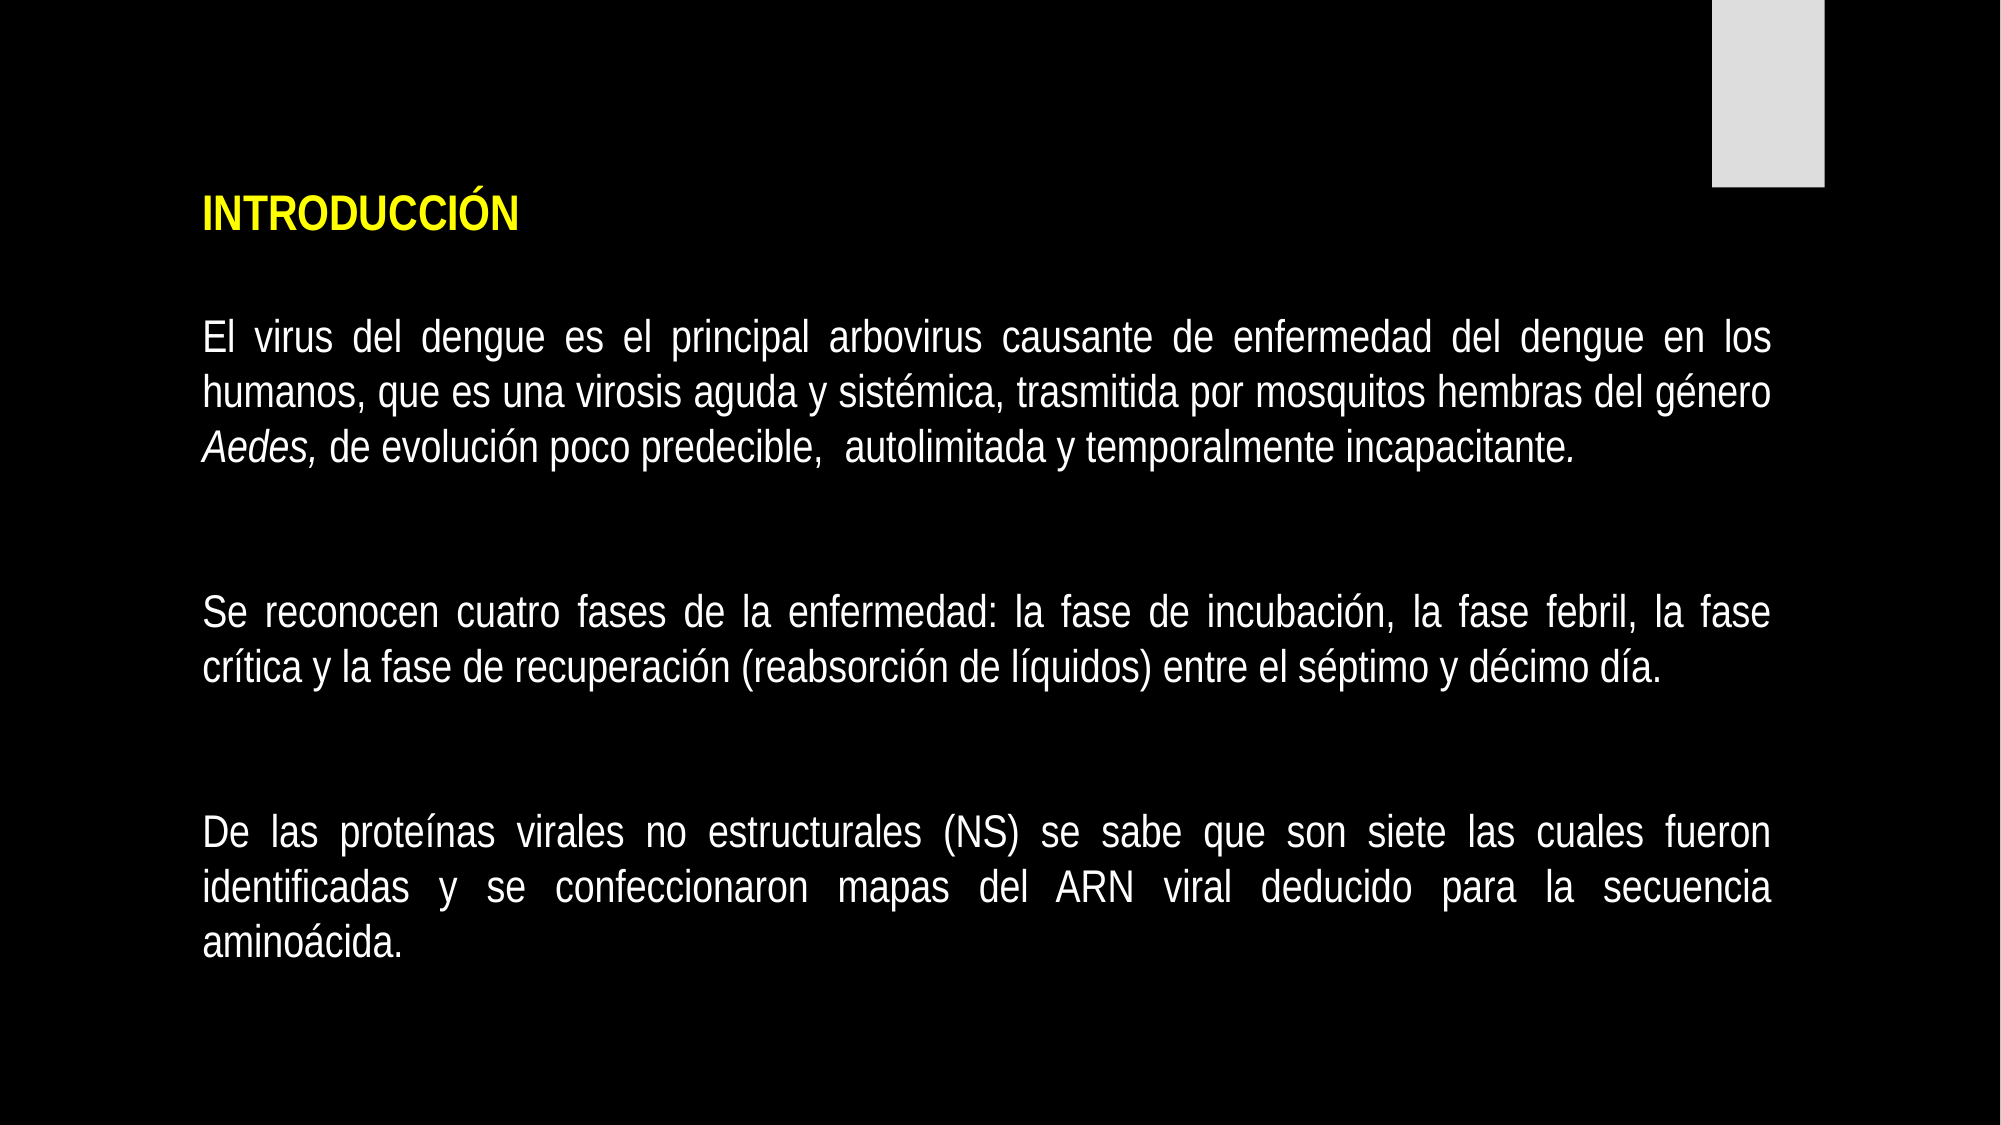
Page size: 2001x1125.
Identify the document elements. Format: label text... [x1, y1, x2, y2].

text_box INTRODUCCIÓN [187, 172, 703, 248]
text_box El virus del dengue es el principal arbovirus causante de enfermedad del dengue en los humanos, que es una virosis aguda y sistémica, trasmitida por mosquitos hembras del género Aedes, de evolución poco predecible, autolimitada y temporalmente incapacitante. Se reconocen cuatro fases de la enfermedad: la fase de incubación, la fase febril, la fase crítica y la fase de recuperación (reabsorción de líquidos) entre el séptimo y décimo día. De las proteínas virales no estructurales (NS) se sabe que son siete las cuales fueron identificadas y se confeccionaron mapas del ARN viral deducido para la secuencia aminoácida. [187, 189, 1787, 1030]
